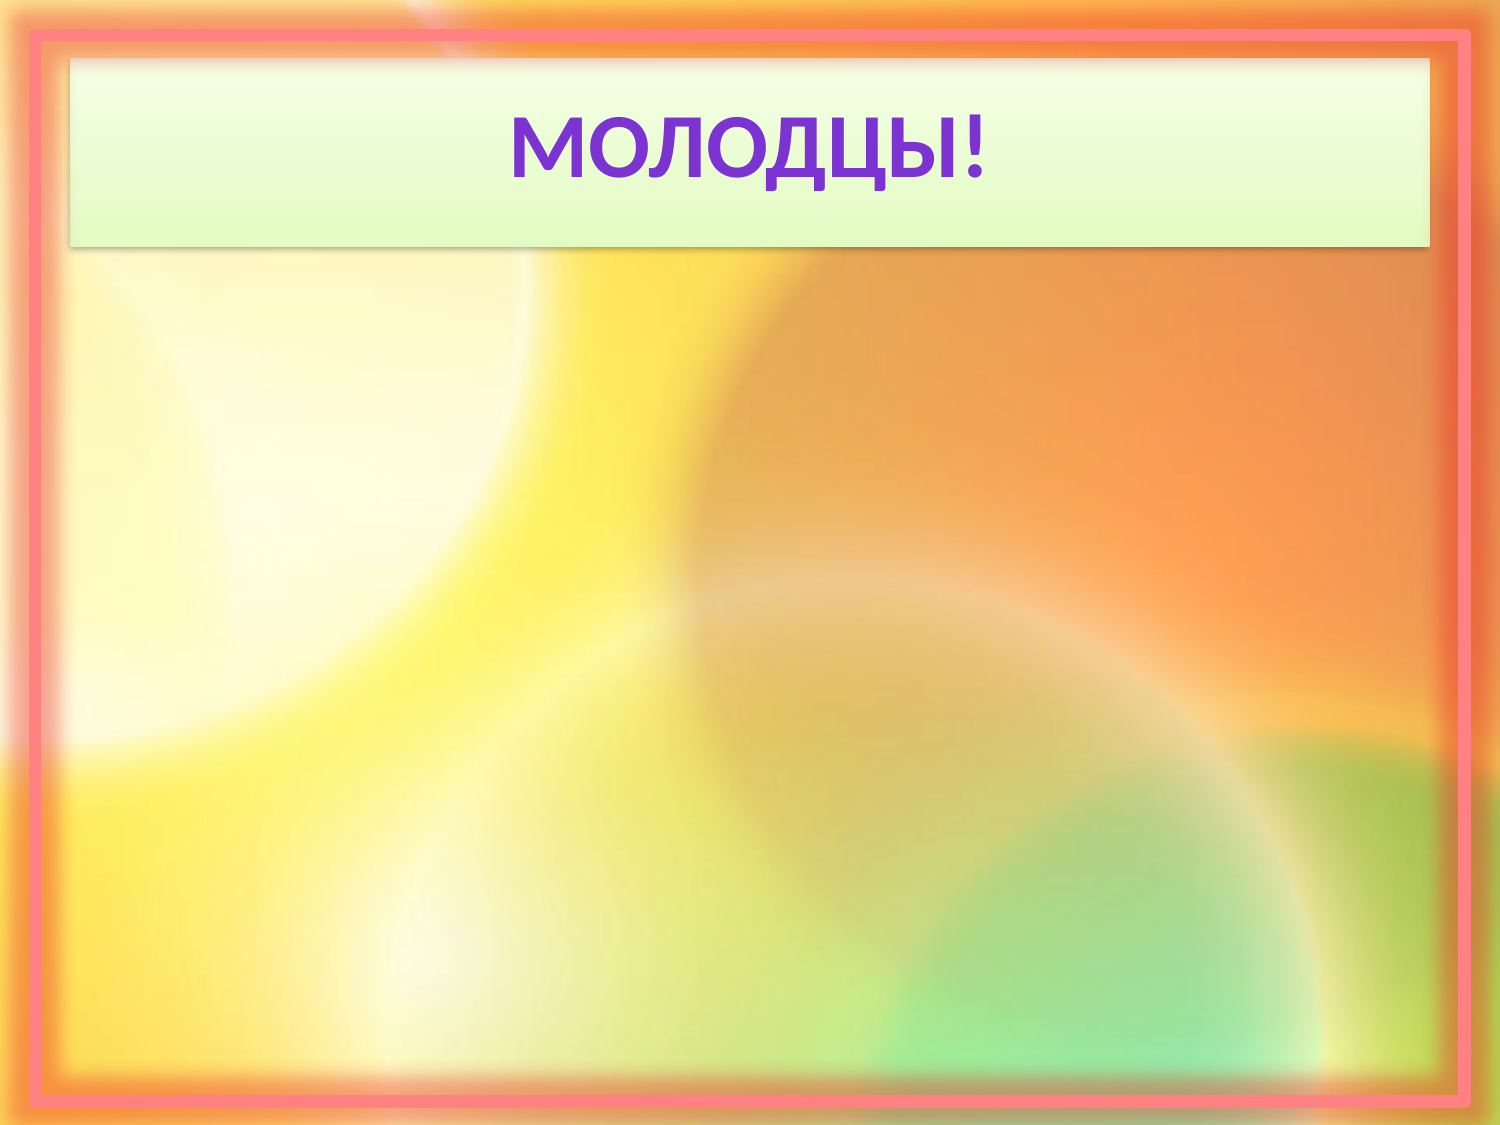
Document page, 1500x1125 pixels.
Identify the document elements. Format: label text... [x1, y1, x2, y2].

text_box Молодцы! [159, 78, 1341, 203]
